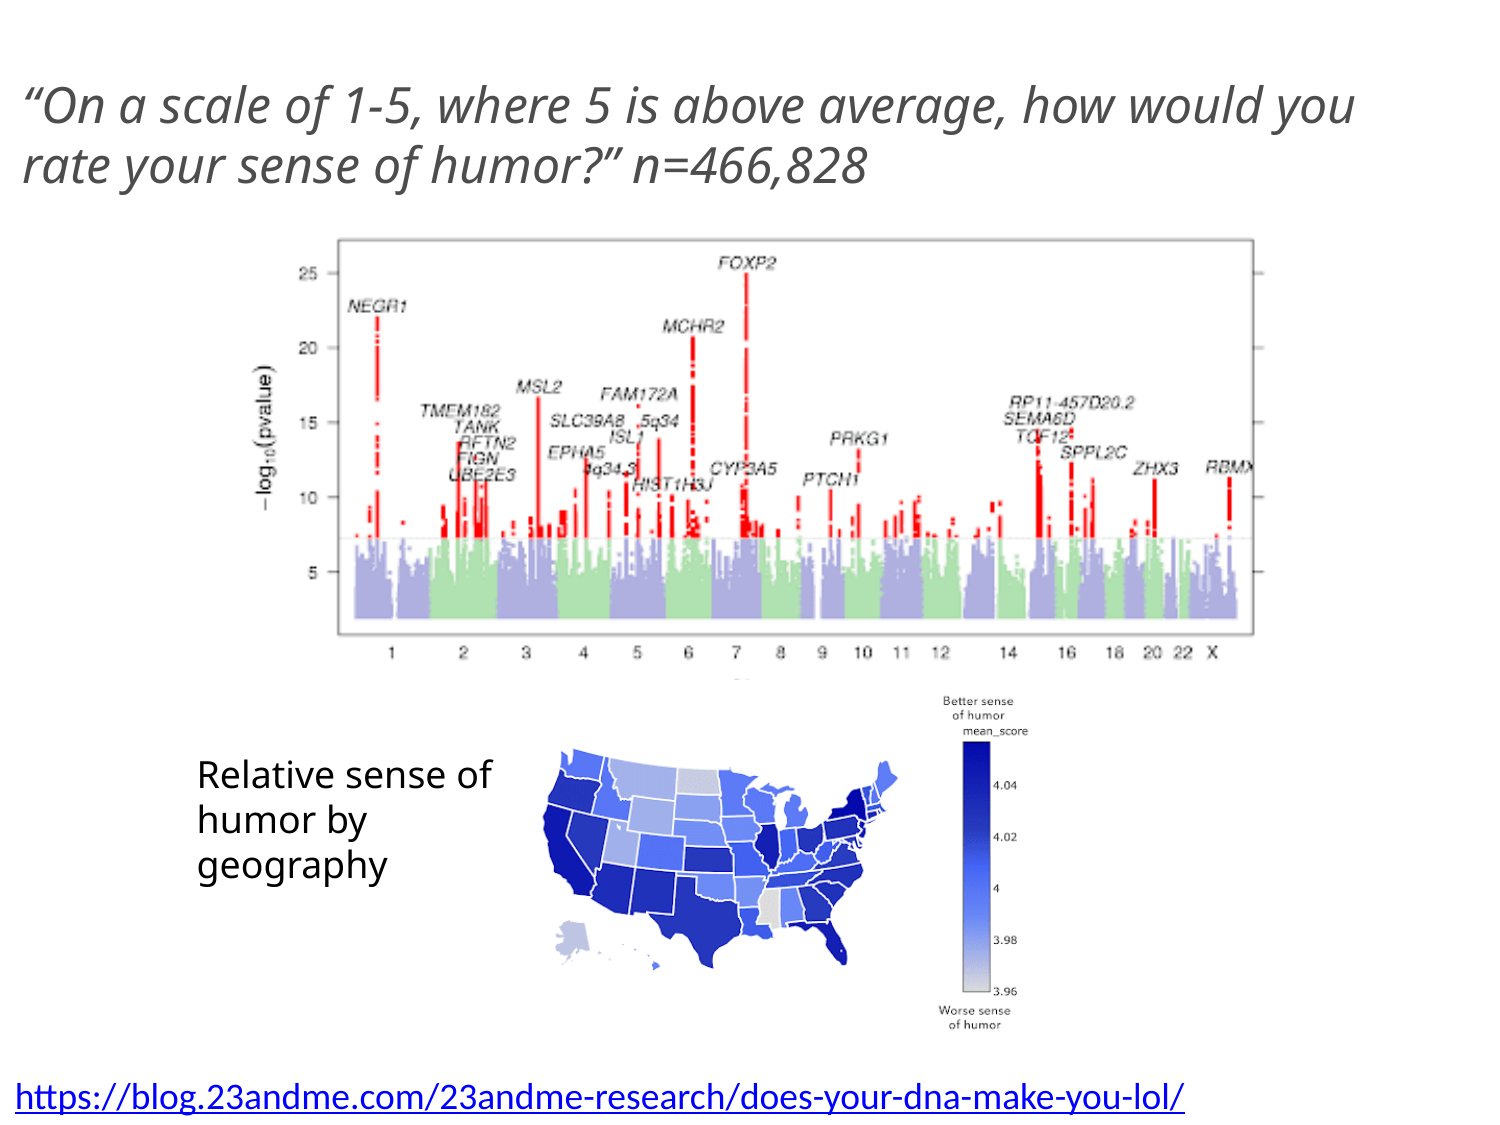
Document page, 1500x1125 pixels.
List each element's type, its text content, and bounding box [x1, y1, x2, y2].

text_box “On a scale of 1-5, where 5 is above average, how would you rate your sense of humor?” n=466,828 [8, 65, 1432, 201]
text_box Relative sense of humor by geography [181, 743, 502, 893]
text_box https://blog.23andme.com/23andme-research/does-your-dna-make-you-lol/ [0, 1064, 1252, 1125]
picture [242, 186, 1307, 1040]
